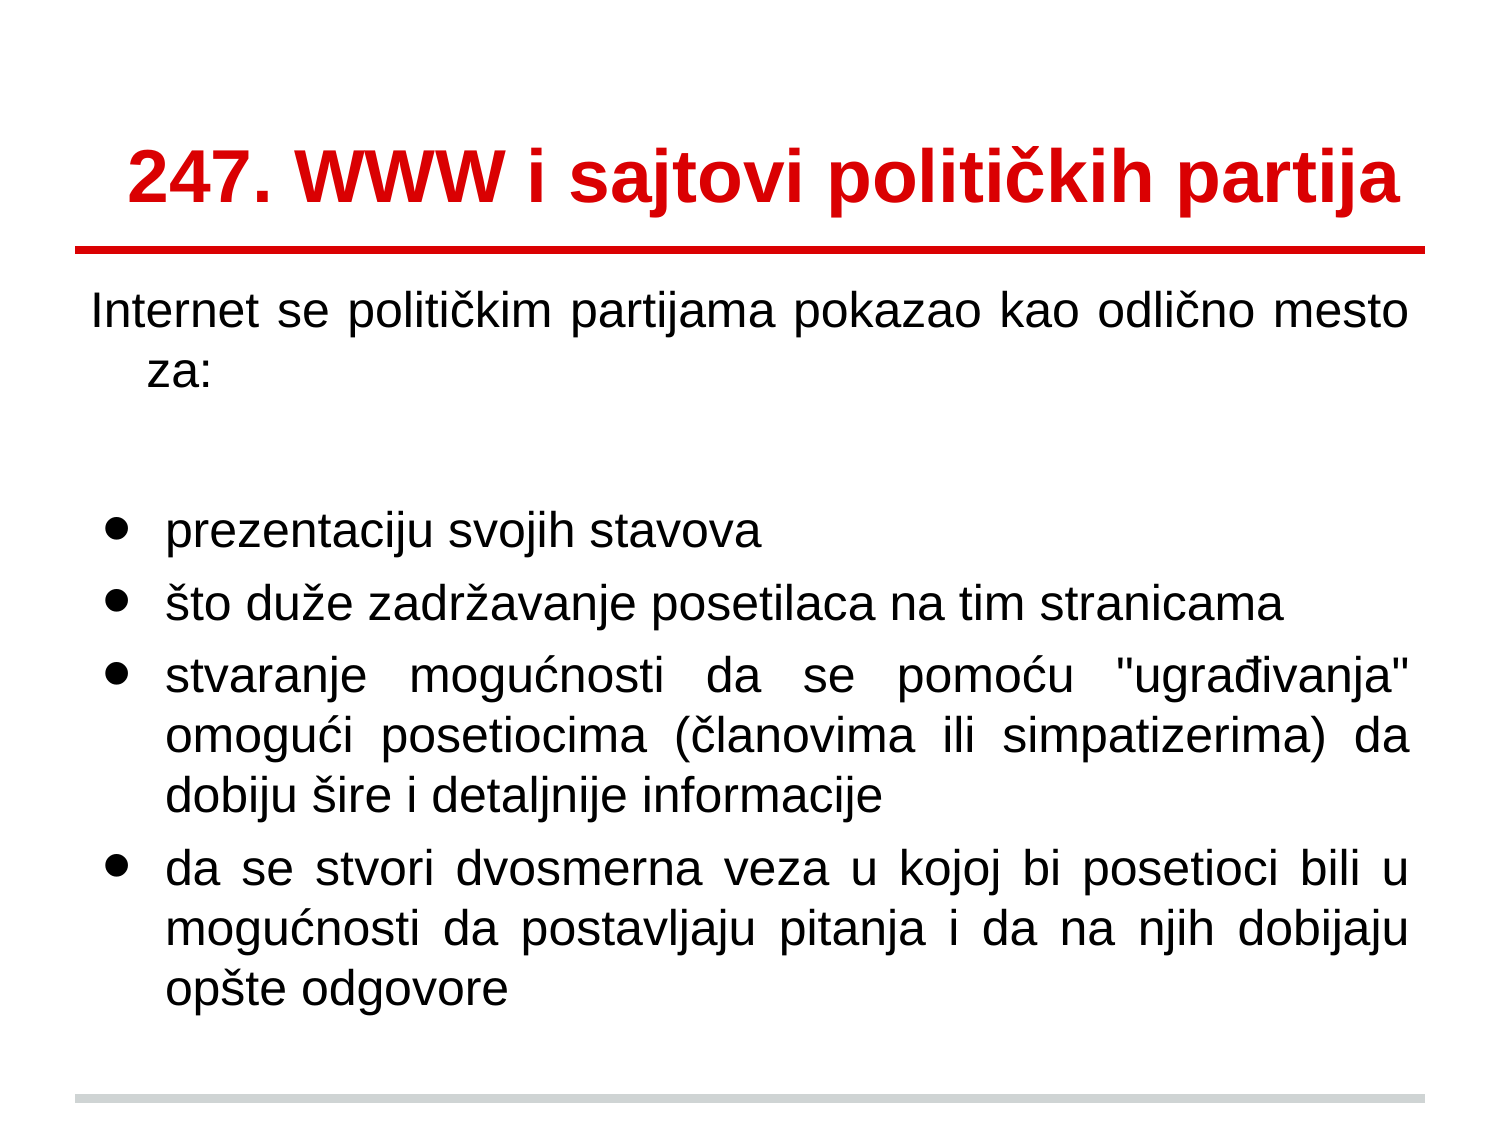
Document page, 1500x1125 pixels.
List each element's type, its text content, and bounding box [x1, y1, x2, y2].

list Internet se političkim partijama pokazao kao odlično mesto za: prezentaciju svojih stavova što duže zadržavanje posetilaca na tim stranicama stvaranje mogućnosti da se pomoću "ugrađivanja" omogući posetiocima (članovima ili simpatizerima) da dobiju šire i detaljnije informacije da se stvori dvosmerna veza u kojoj bi posetioci bili u mogućnosti da postavljaju pitanja i da na njih dobijaju opšte odgovore [75, 262, 1425, 1031]
title 247. WWW i sajtovi političkih partija [75, 14, 1425, 233]
